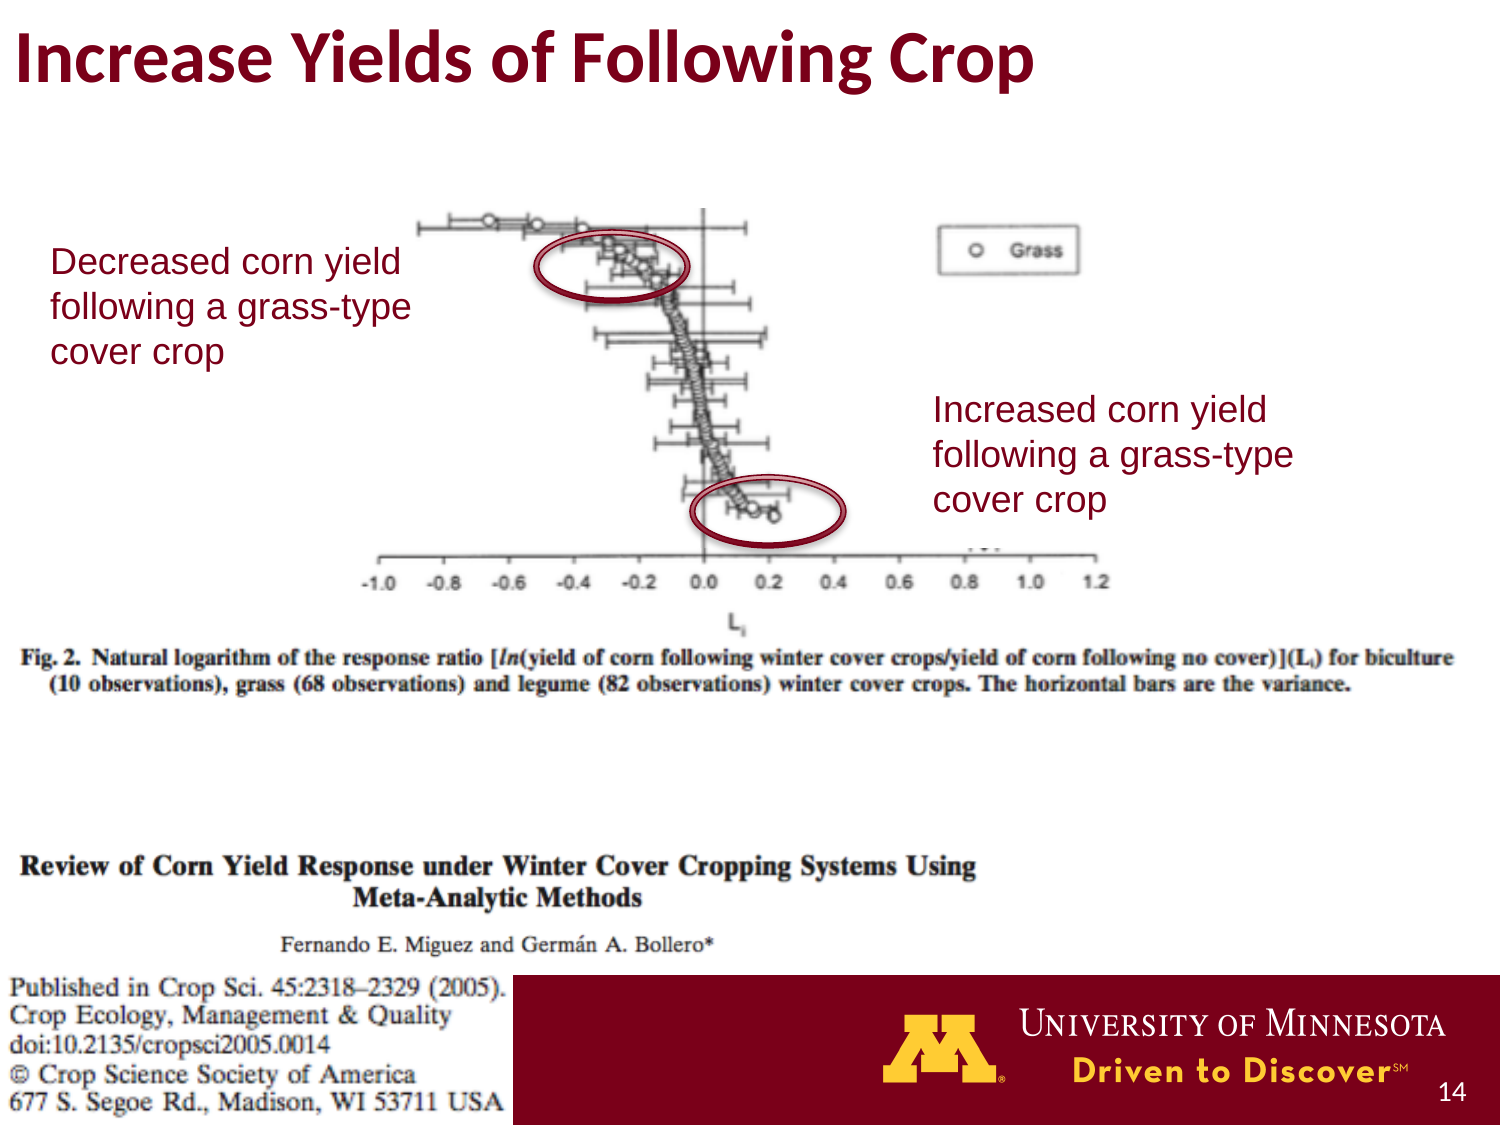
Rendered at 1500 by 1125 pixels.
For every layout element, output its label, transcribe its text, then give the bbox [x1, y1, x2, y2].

slide_number 14 [1422, 1065, 1500, 1125]
picture [0, 833, 1500, 1125]
text_box Increase Yields of Following Crop [0, 0, 1260, 153]
picture [0, 208, 1500, 720]
